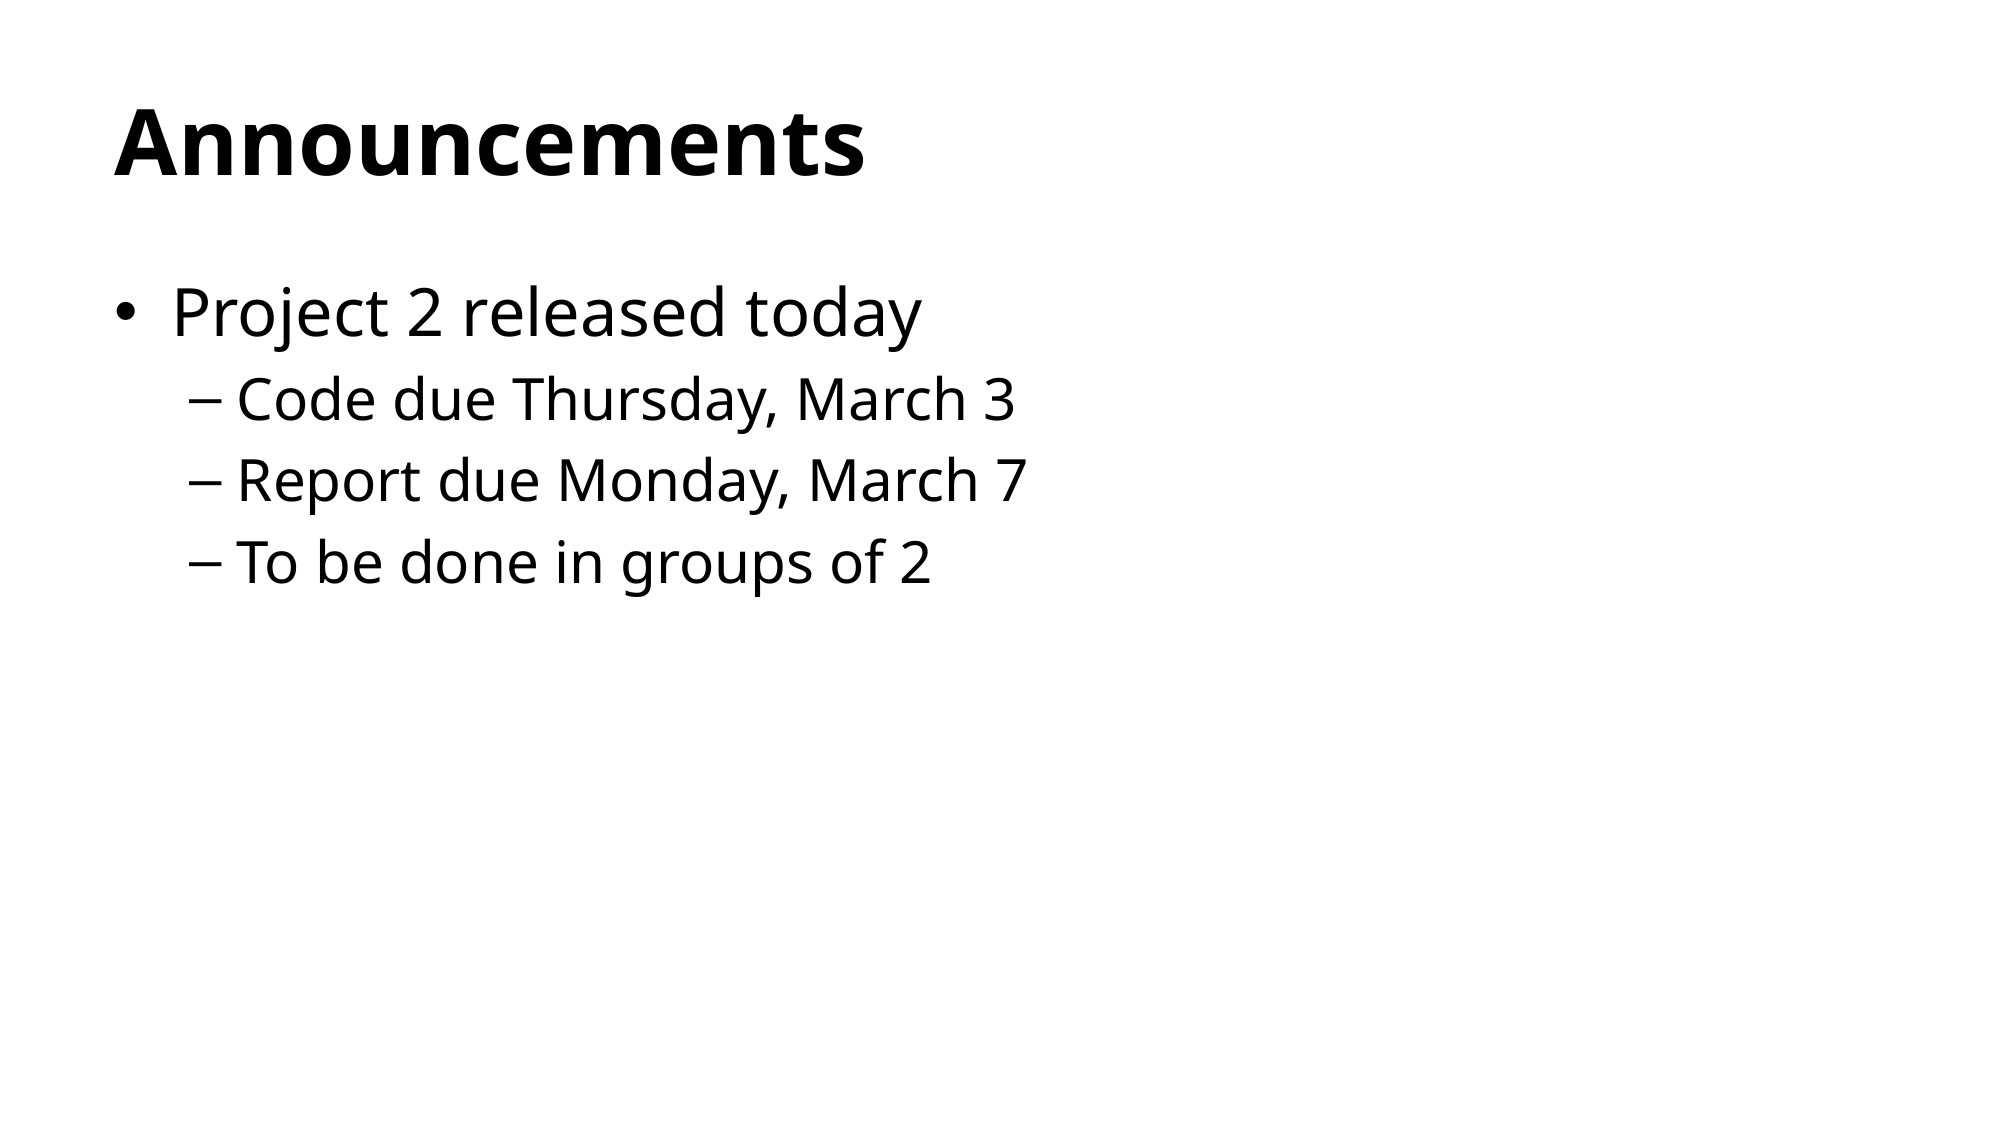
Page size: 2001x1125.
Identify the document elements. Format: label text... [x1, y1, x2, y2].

title Announcements [99, 45, 1900, 233]
list Project 2 released today Code due Thursday, March 3 Report due Monday, March 7 To be done in groups of 2 [99, 262, 1900, 1005]
